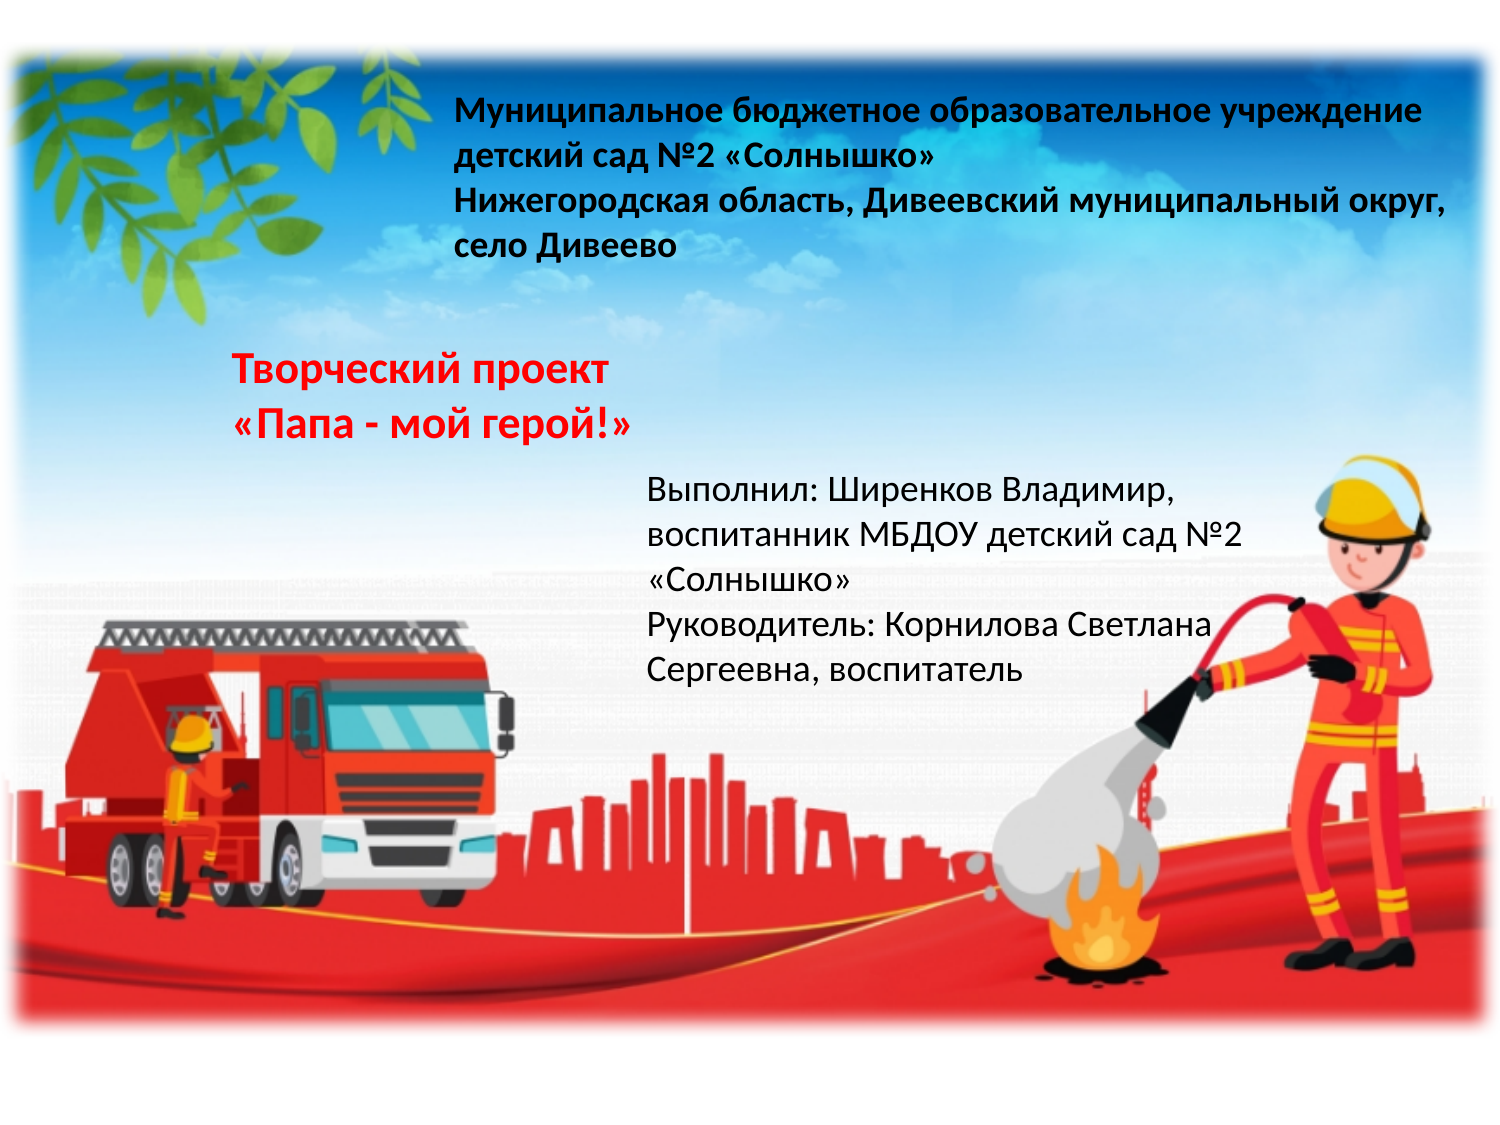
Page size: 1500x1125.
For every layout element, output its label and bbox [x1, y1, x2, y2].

picture [0, 42, 1500, 1039]
